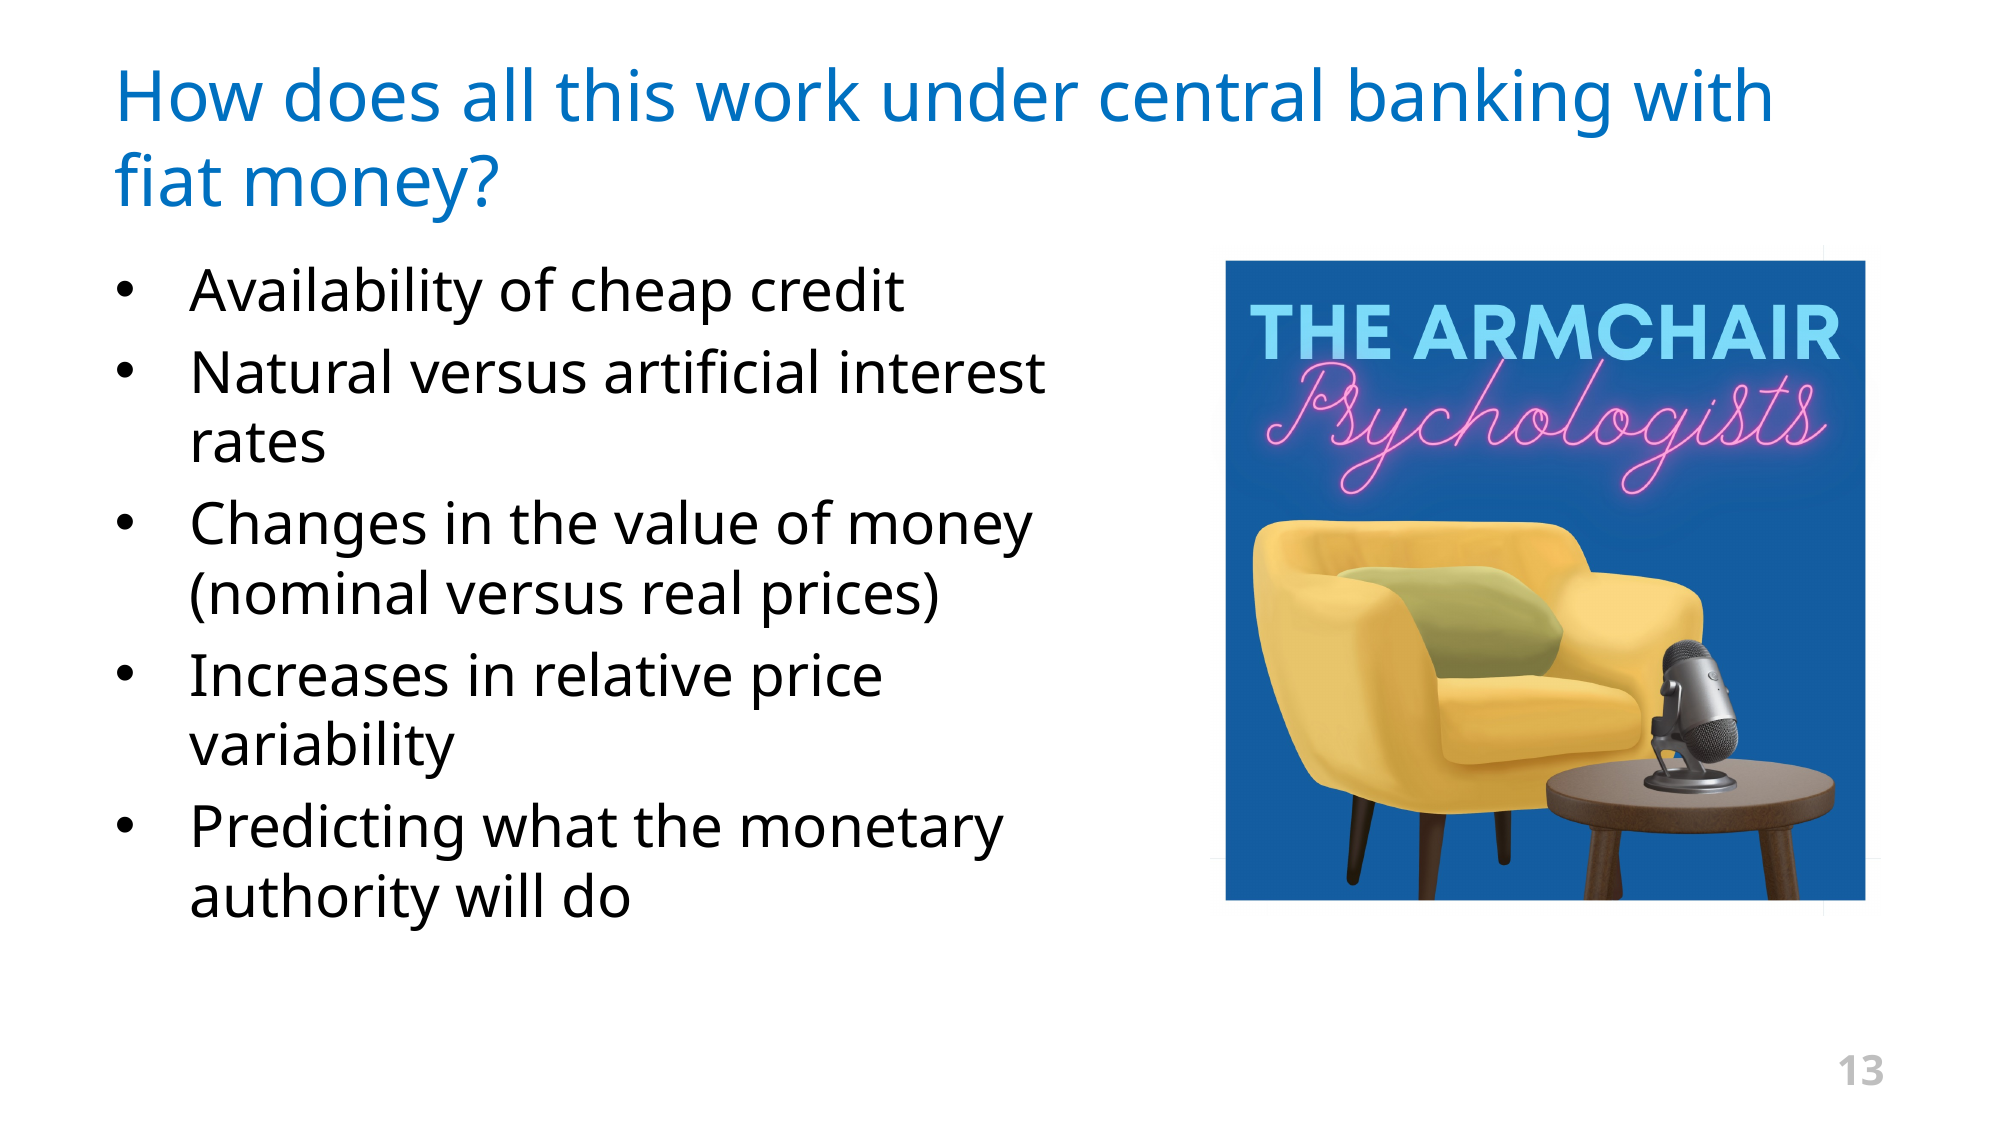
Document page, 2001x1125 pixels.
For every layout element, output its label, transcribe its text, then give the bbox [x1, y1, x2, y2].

title How does all this work under central banking with fiat money? [99, 41, 1900, 230]
list Availability of cheap credit Natural versus artificial interest rates Changes in the value of money (nominal versus real prices) Increases in relative price variability Predicting what the monetary authority will do [99, 245, 1117, 1096]
picture [1210, 245, 1881, 916]
slide_number 13 [1433, 1042, 1900, 1103]
